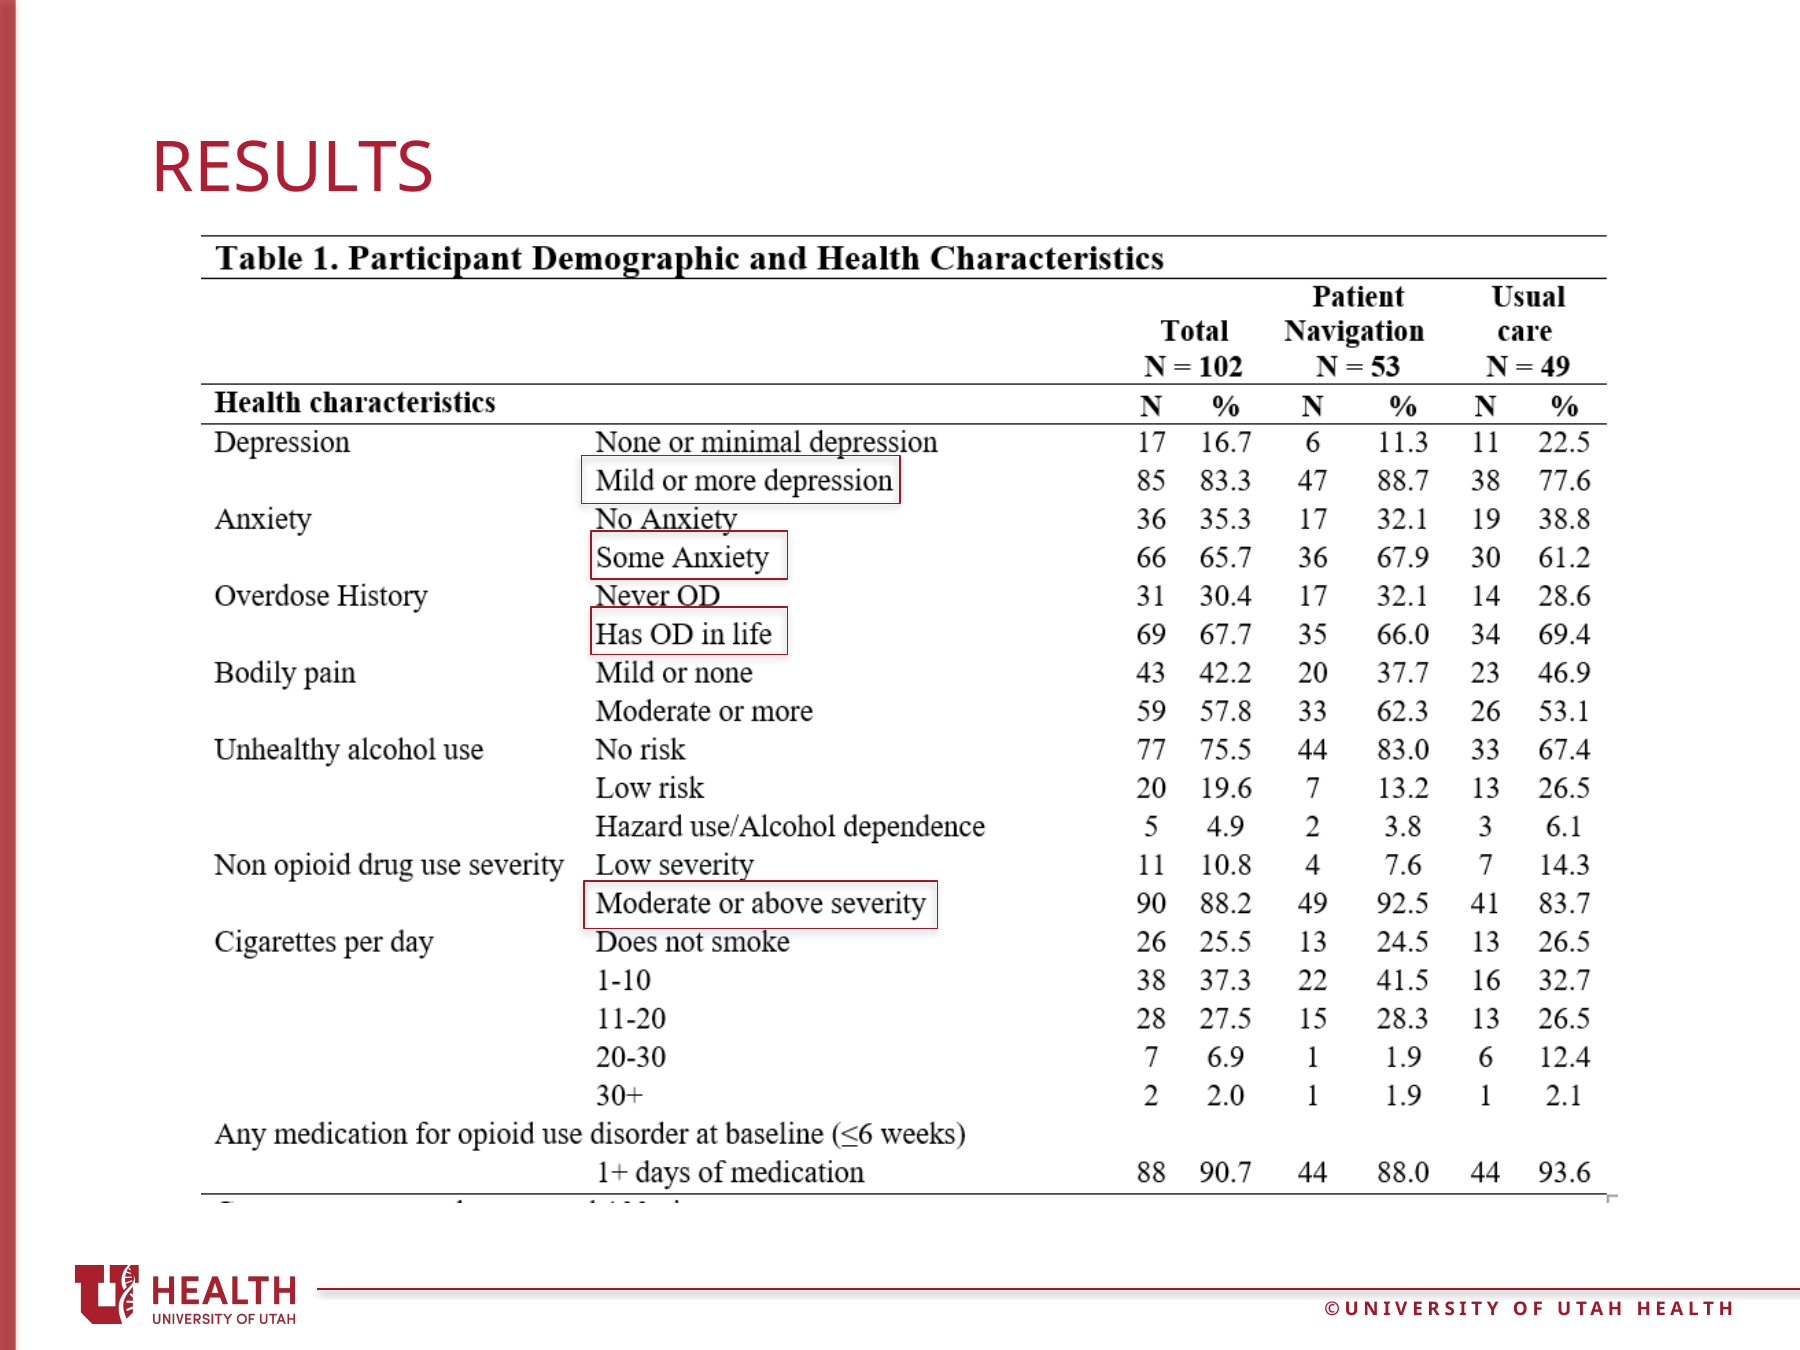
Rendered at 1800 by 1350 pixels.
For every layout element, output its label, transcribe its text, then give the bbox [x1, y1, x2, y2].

title Results [135, 113, 1710, 223]
picture [201, 223, 1619, 1203]
picture [75, 1265, 295, 1324]
